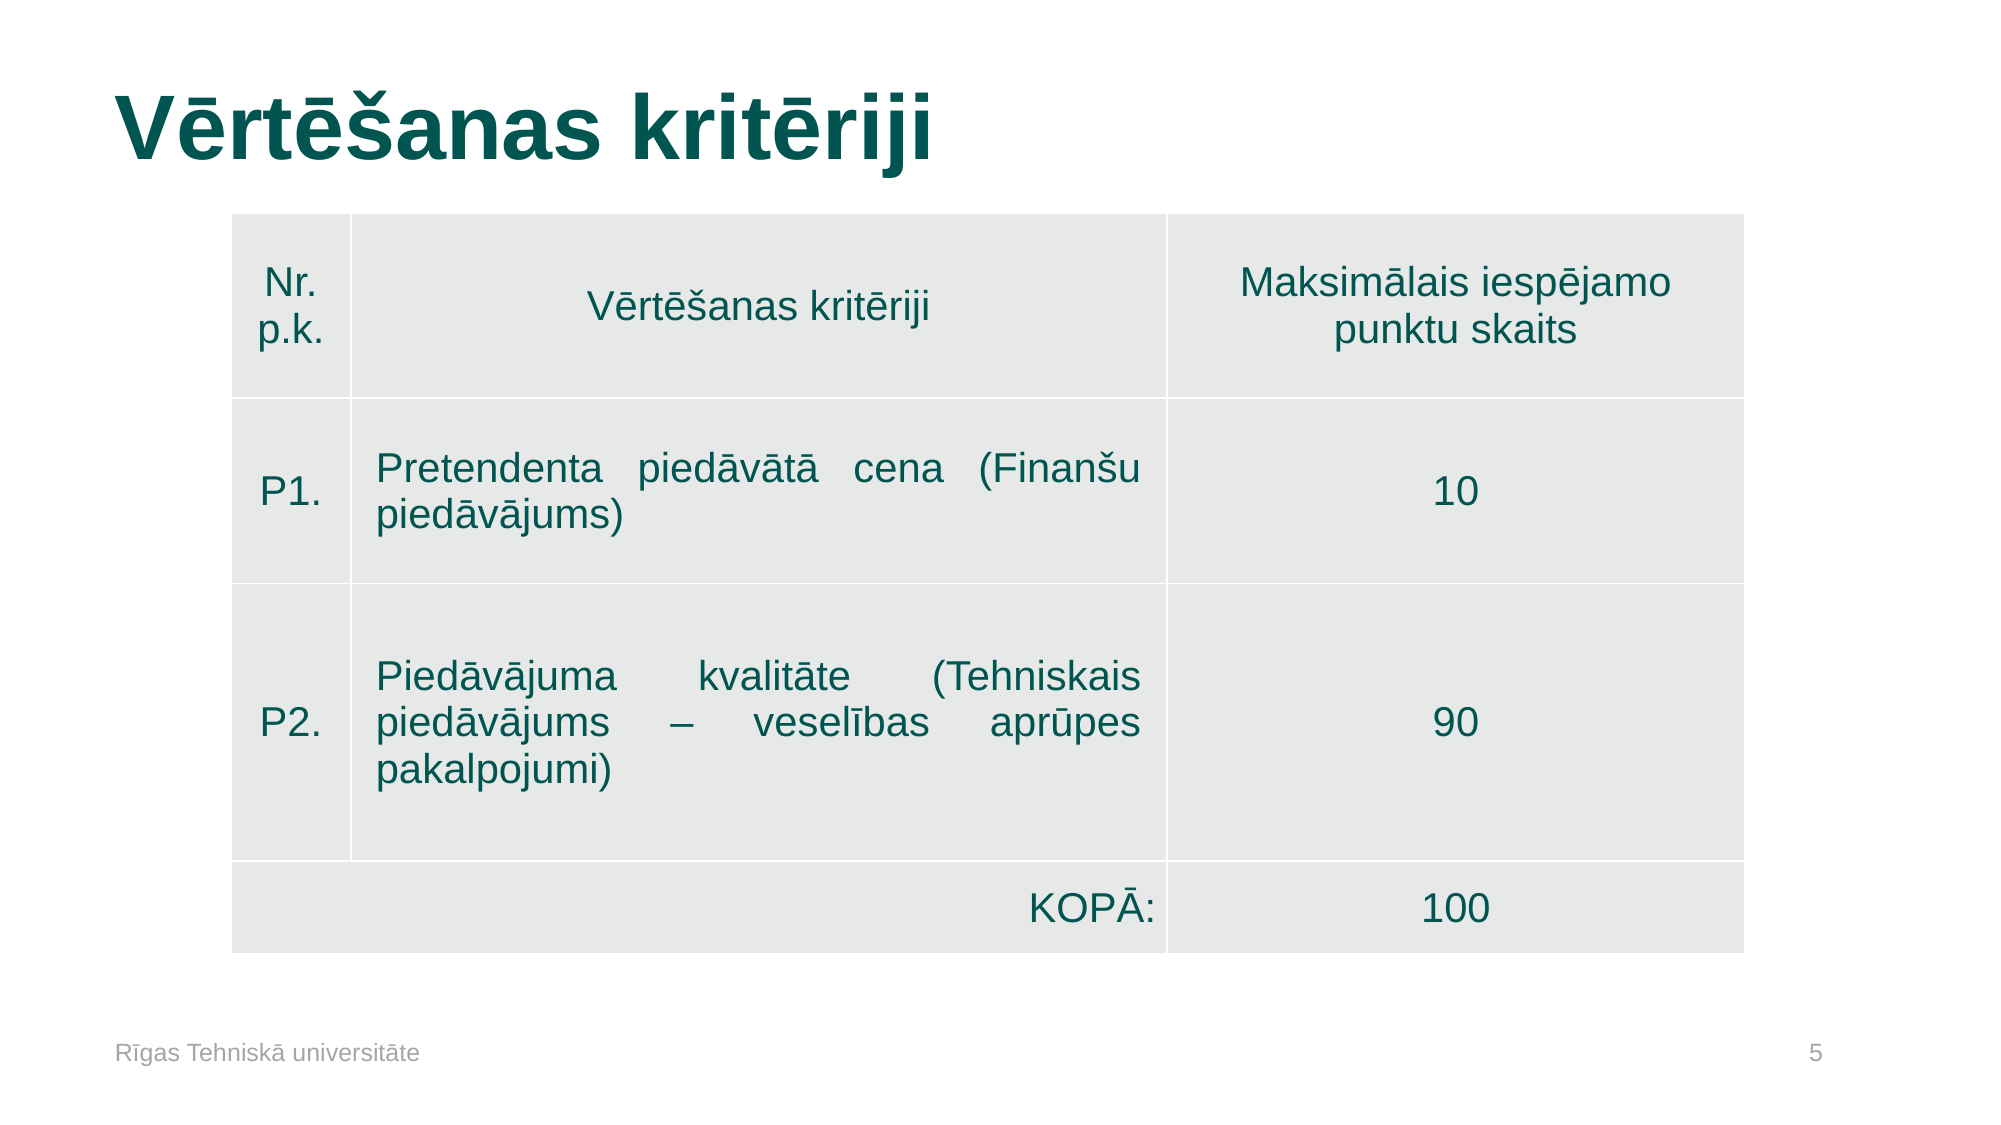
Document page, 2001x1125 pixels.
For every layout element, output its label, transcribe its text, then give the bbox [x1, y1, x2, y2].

table_cell Pretendenta piedāvātā cena (Finanšu piedāvājums) [352, 399, 1166, 583]
table_cell 100 [1168, 862, 1744, 953]
title Vērtēšanas kritēriji [99, 59, 1900, 187]
table_cell 90 [1168, 584, 1744, 860]
slide_number Rīgas Tehniskā universitāte [99, 1028, 641, 1089]
table_cell Piedāvājuma kvalitāte (Tehniskais piedāvājums – veselības aprūpes pakalpojumi) [352, 584, 1166, 860]
table_cell KOPĀ: [232, 862, 1166, 953]
table_header Maksimālais iespējamo punktu skaits [1168, 214, 1744, 397]
table_cell P1. [232, 399, 350, 583]
table_header Vērtēšanas kritēriji [352, 214, 1166, 397]
table_cell 10 [1168, 399, 1744, 583]
table_header Nr. p.k. [232, 214, 350, 397]
table_cell P2. [232, 584, 350, 860]
